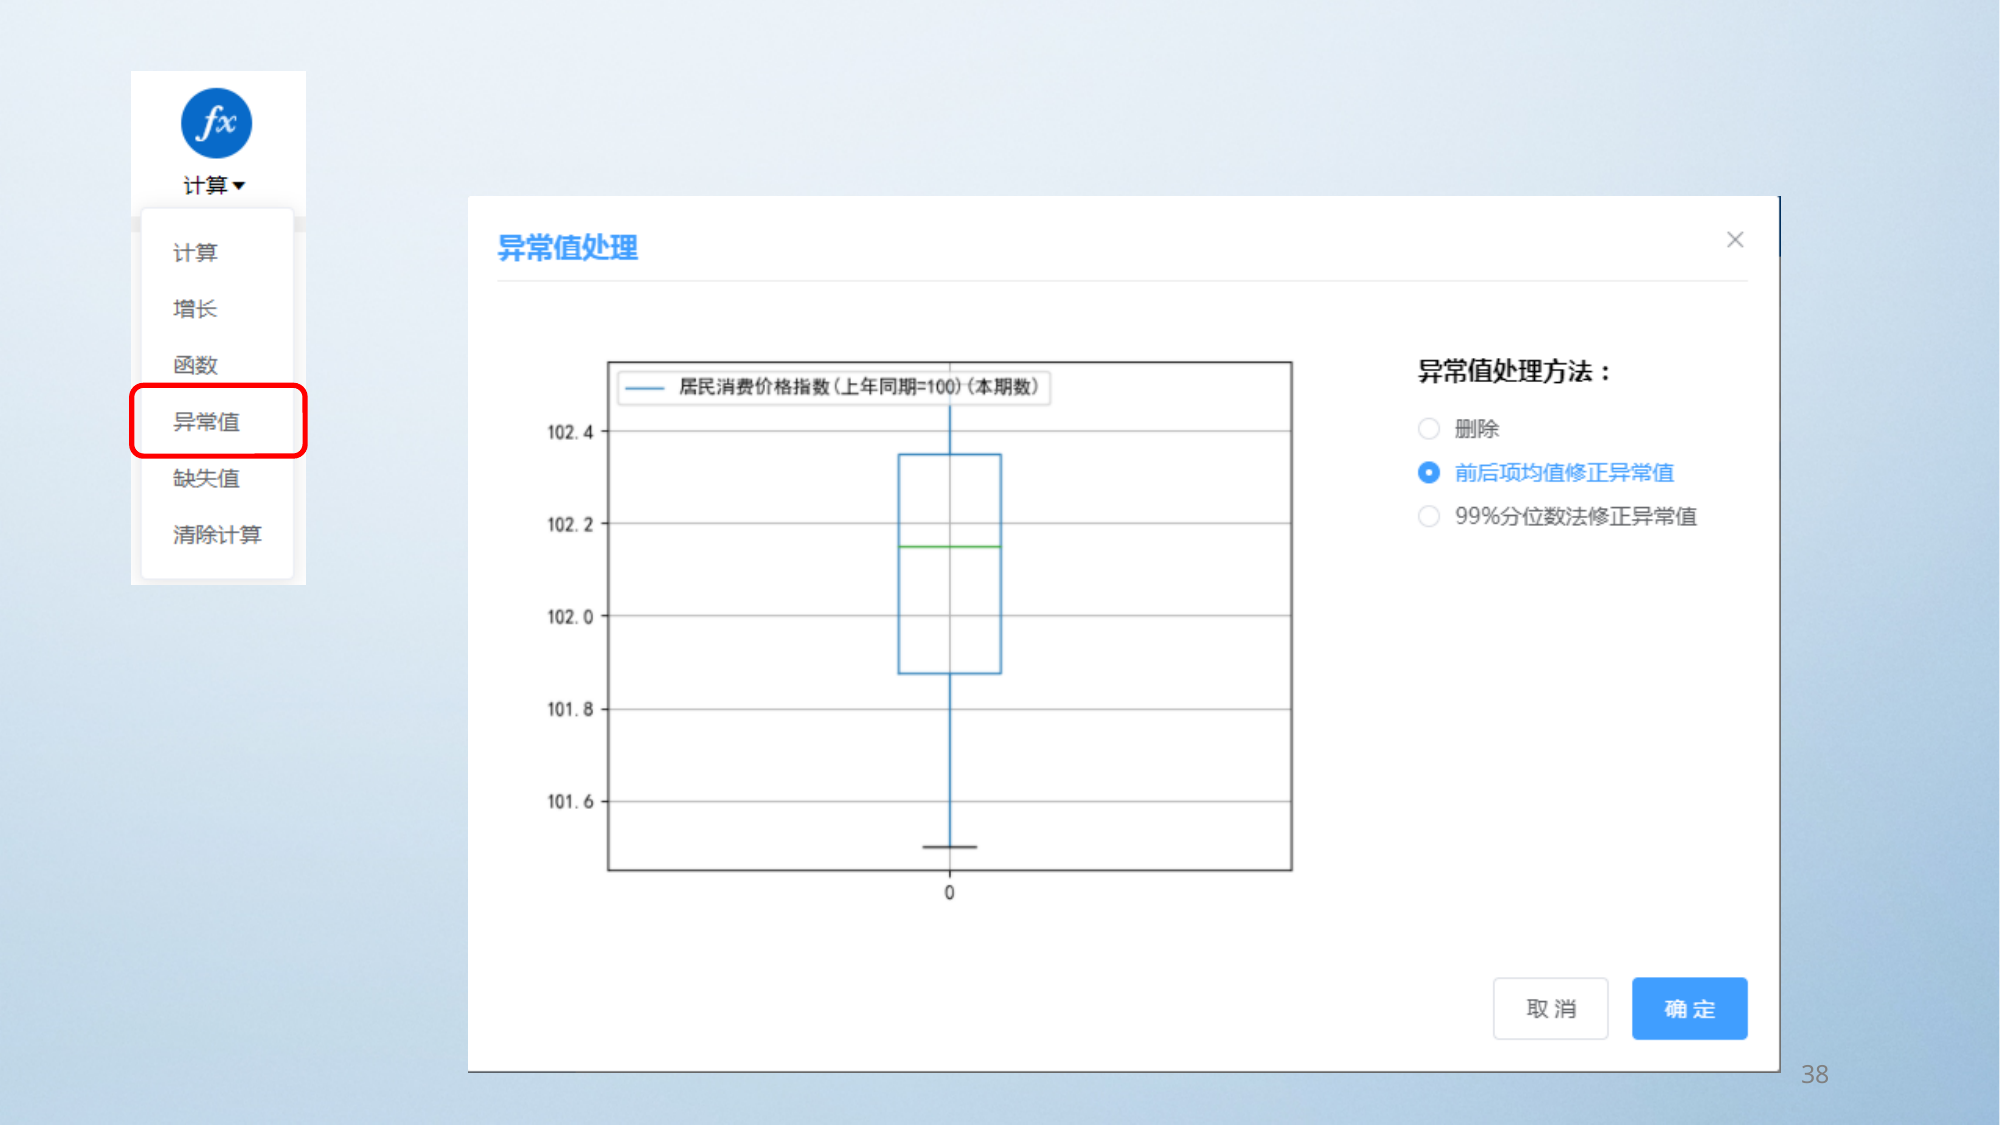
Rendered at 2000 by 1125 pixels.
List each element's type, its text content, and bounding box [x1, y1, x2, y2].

slide_number 38 [1667, 1050, 1850, 1103]
picture [0, 0, 2000, 1125]
